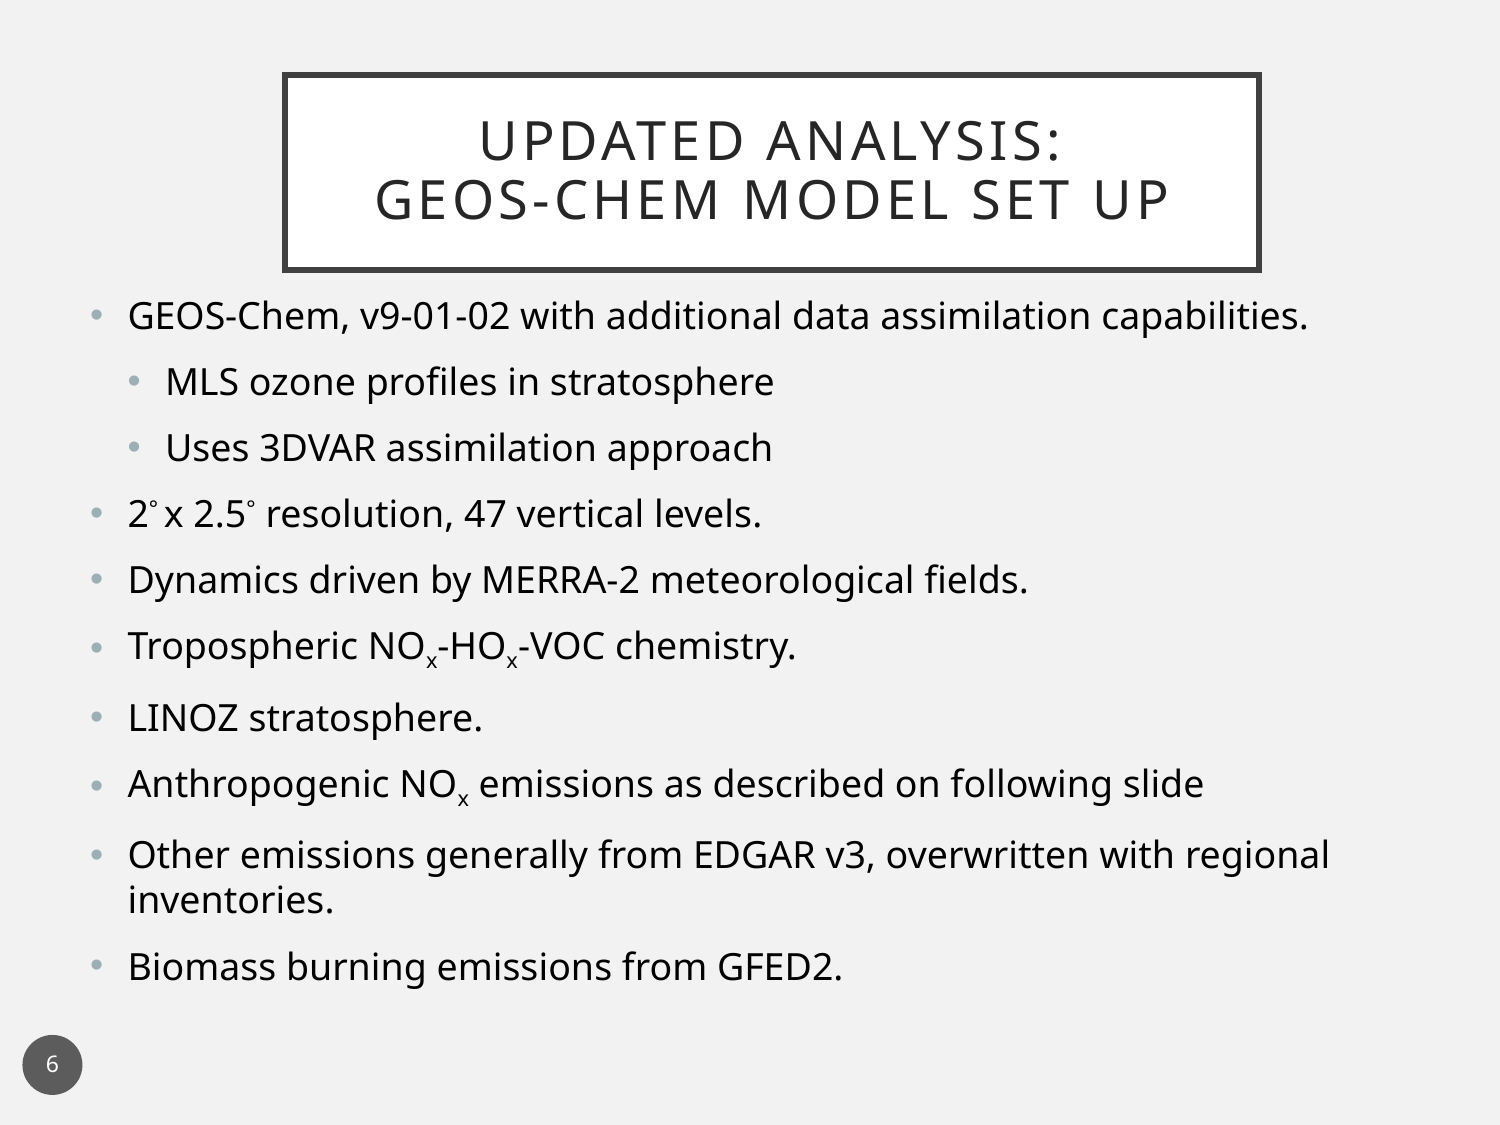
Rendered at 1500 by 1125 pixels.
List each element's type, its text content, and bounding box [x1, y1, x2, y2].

slide_number 6 [22, 1034, 83, 1095]
list GEOS-Chem, v9-01-02 with additional data assimilation capabilities. MLS ozone profiles in stratosphere Uses 3DVAR assimilation approach 2° x 2.5° resolution, 47 vertical levels. Dynamics driven by MERRA-2 meteorological fields. Tropospheric NOx-HOx-VOC chemistry. LINOZ stratosphere. Anthropogenic NOx emissions as described on following slide Other emissions generally from EDGAR v3, overwritten with regional inventories. Biomass burning emissions from GFED2. [75, 285, 1425, 794]
title Updated Analysis: GEOS-Chem Model Set Up [282, 72, 1262, 273]
